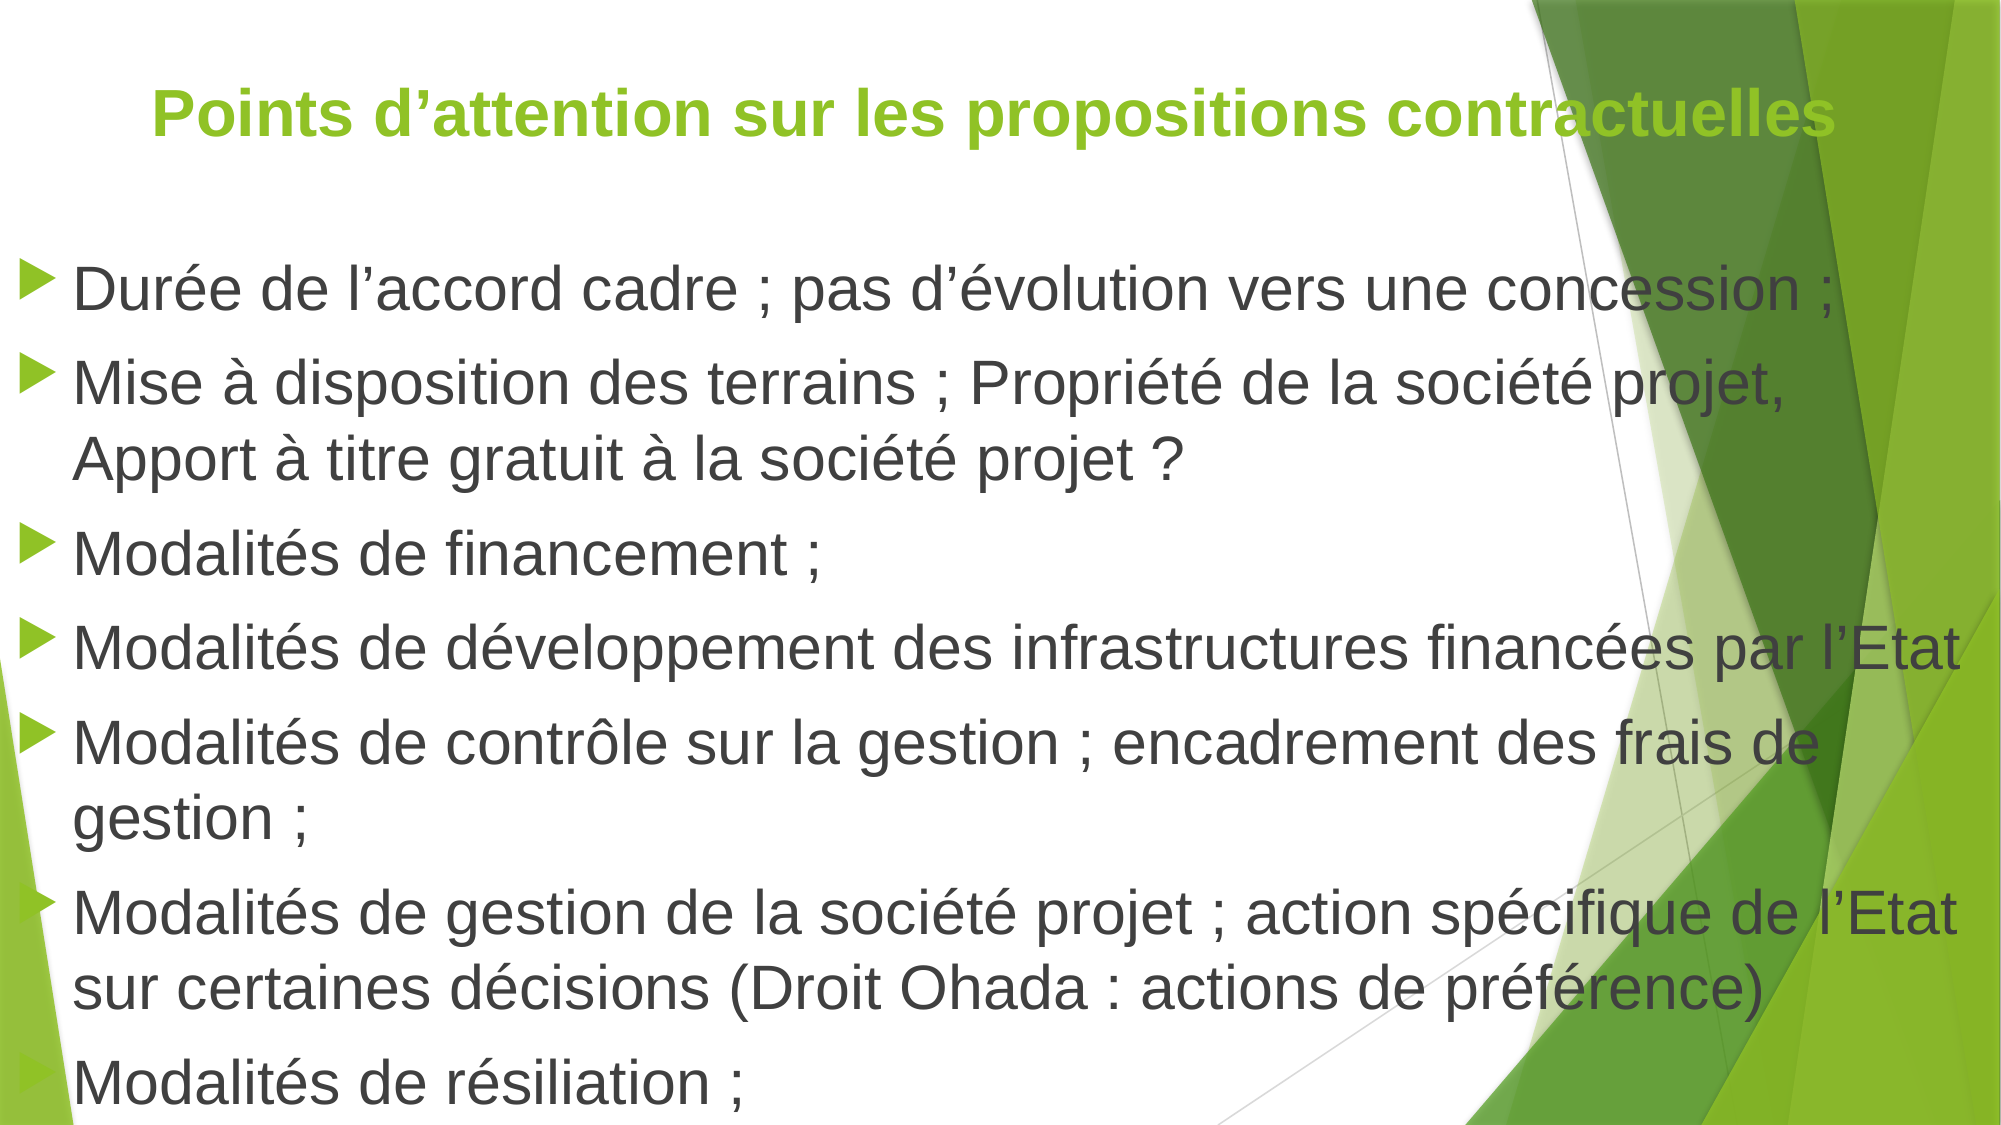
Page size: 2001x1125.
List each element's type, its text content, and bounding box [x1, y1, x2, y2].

title Points d’attention sur les propositions contractuelles [43, 62, 1948, 194]
list Durée de l’accord cadre ; pas d’évolution vers une concession ; Mise à disposition des terrains ; Propriété de la société projet, Apport à titre gratuit à la société projet ? Modalités de financement ; Modalités de développement des infrastructures financées par l’Etat Modalités de contrôle sur la gestion ; encadrement des frais de gestion ; Modalités de gestion de la société projet ; action spécifique de l’Etat sur certaines décisions (Droit Ohada : actions de préférence) Modalités de résiliation ; [0, 239, 2000, 1125]
